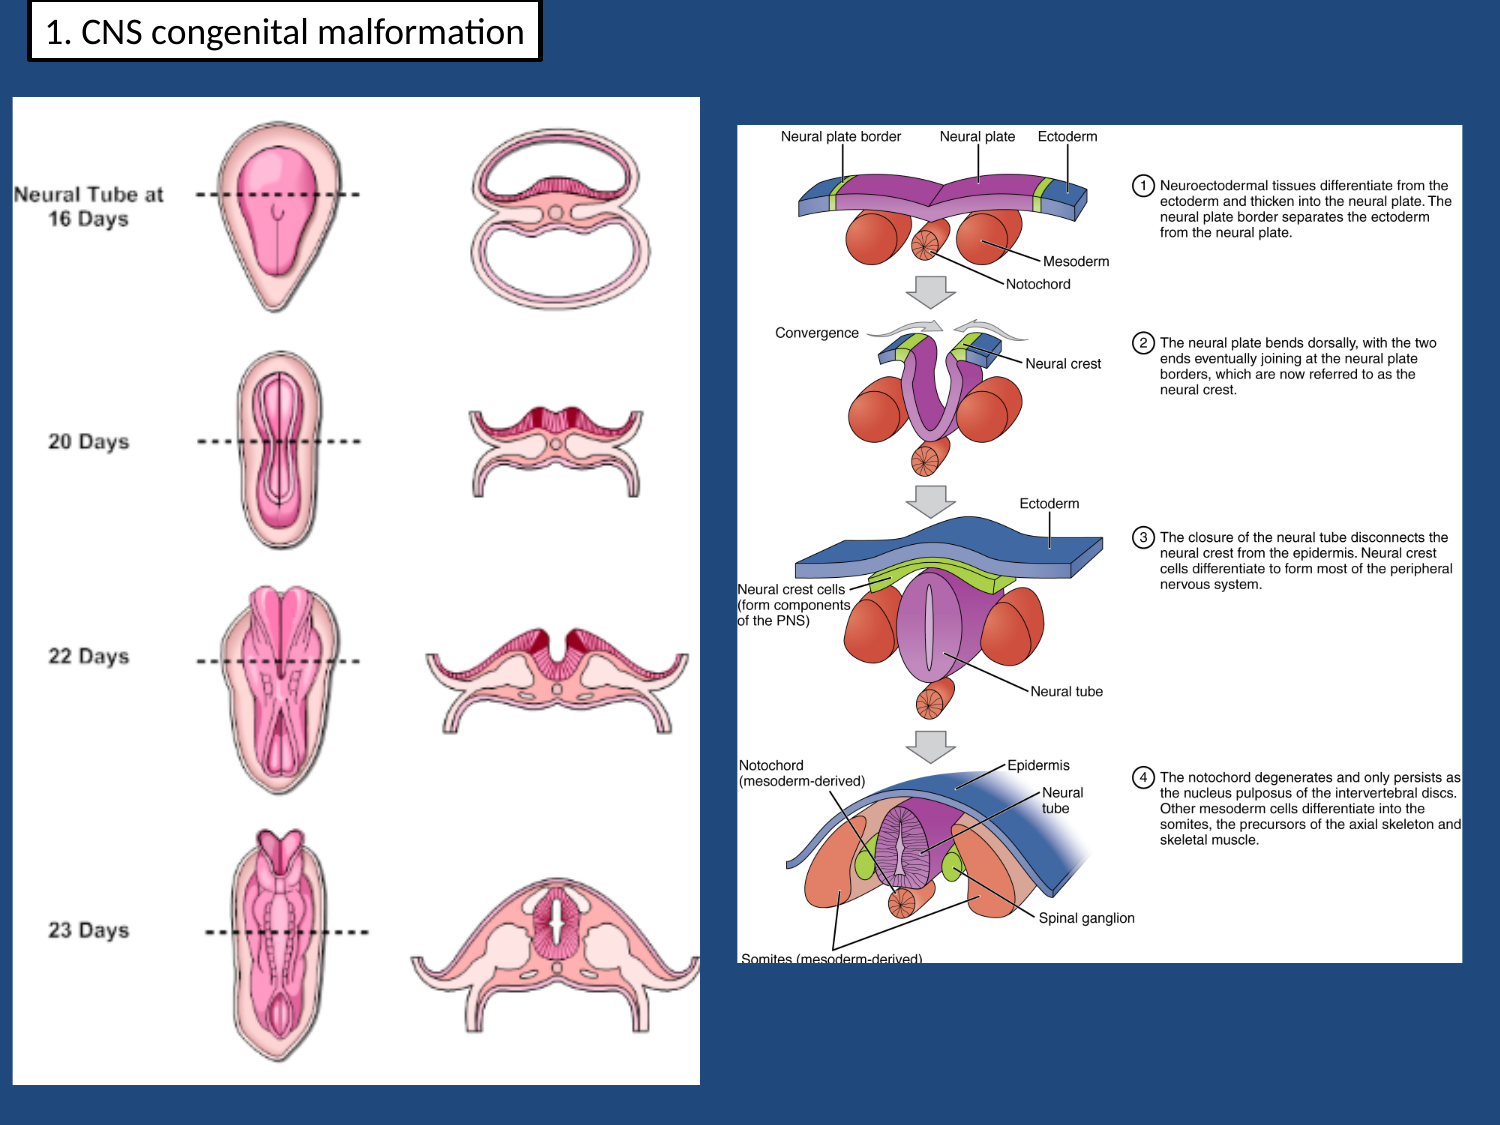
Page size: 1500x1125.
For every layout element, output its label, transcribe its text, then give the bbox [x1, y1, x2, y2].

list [737, 124, 1463, 963]
text_box 1. CNS congenital malformation [27, 0, 543, 62]
picture [12, 96, 701, 1085]
